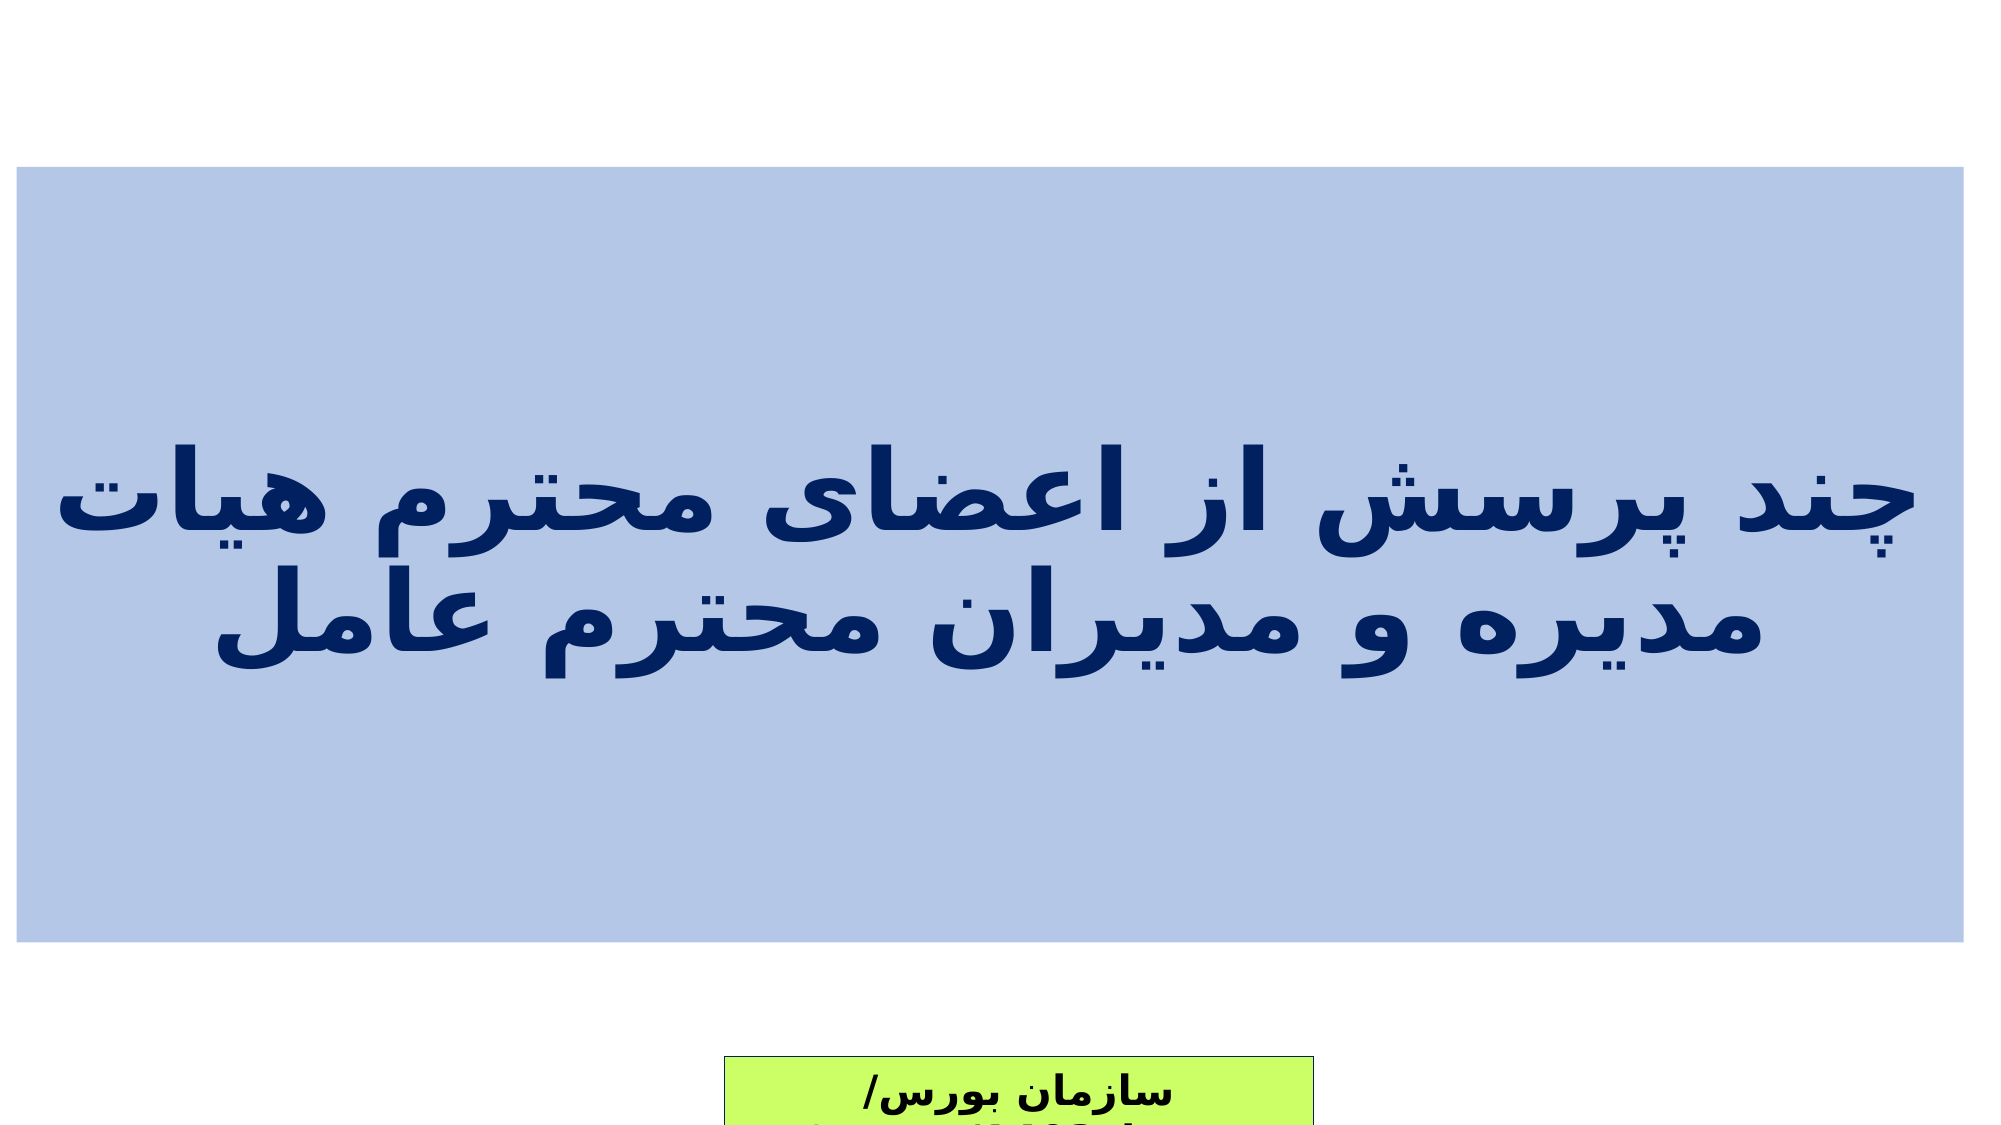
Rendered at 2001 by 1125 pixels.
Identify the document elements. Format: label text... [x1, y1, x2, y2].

title چند پرسش از اعضای محترم هیات مدیره و مدیران محترم عامل [16, 166, 1964, 943]
text_box سازمان بورس/ مهرماه1403/ رجبی® [724, 1056, 1314, 1125]
